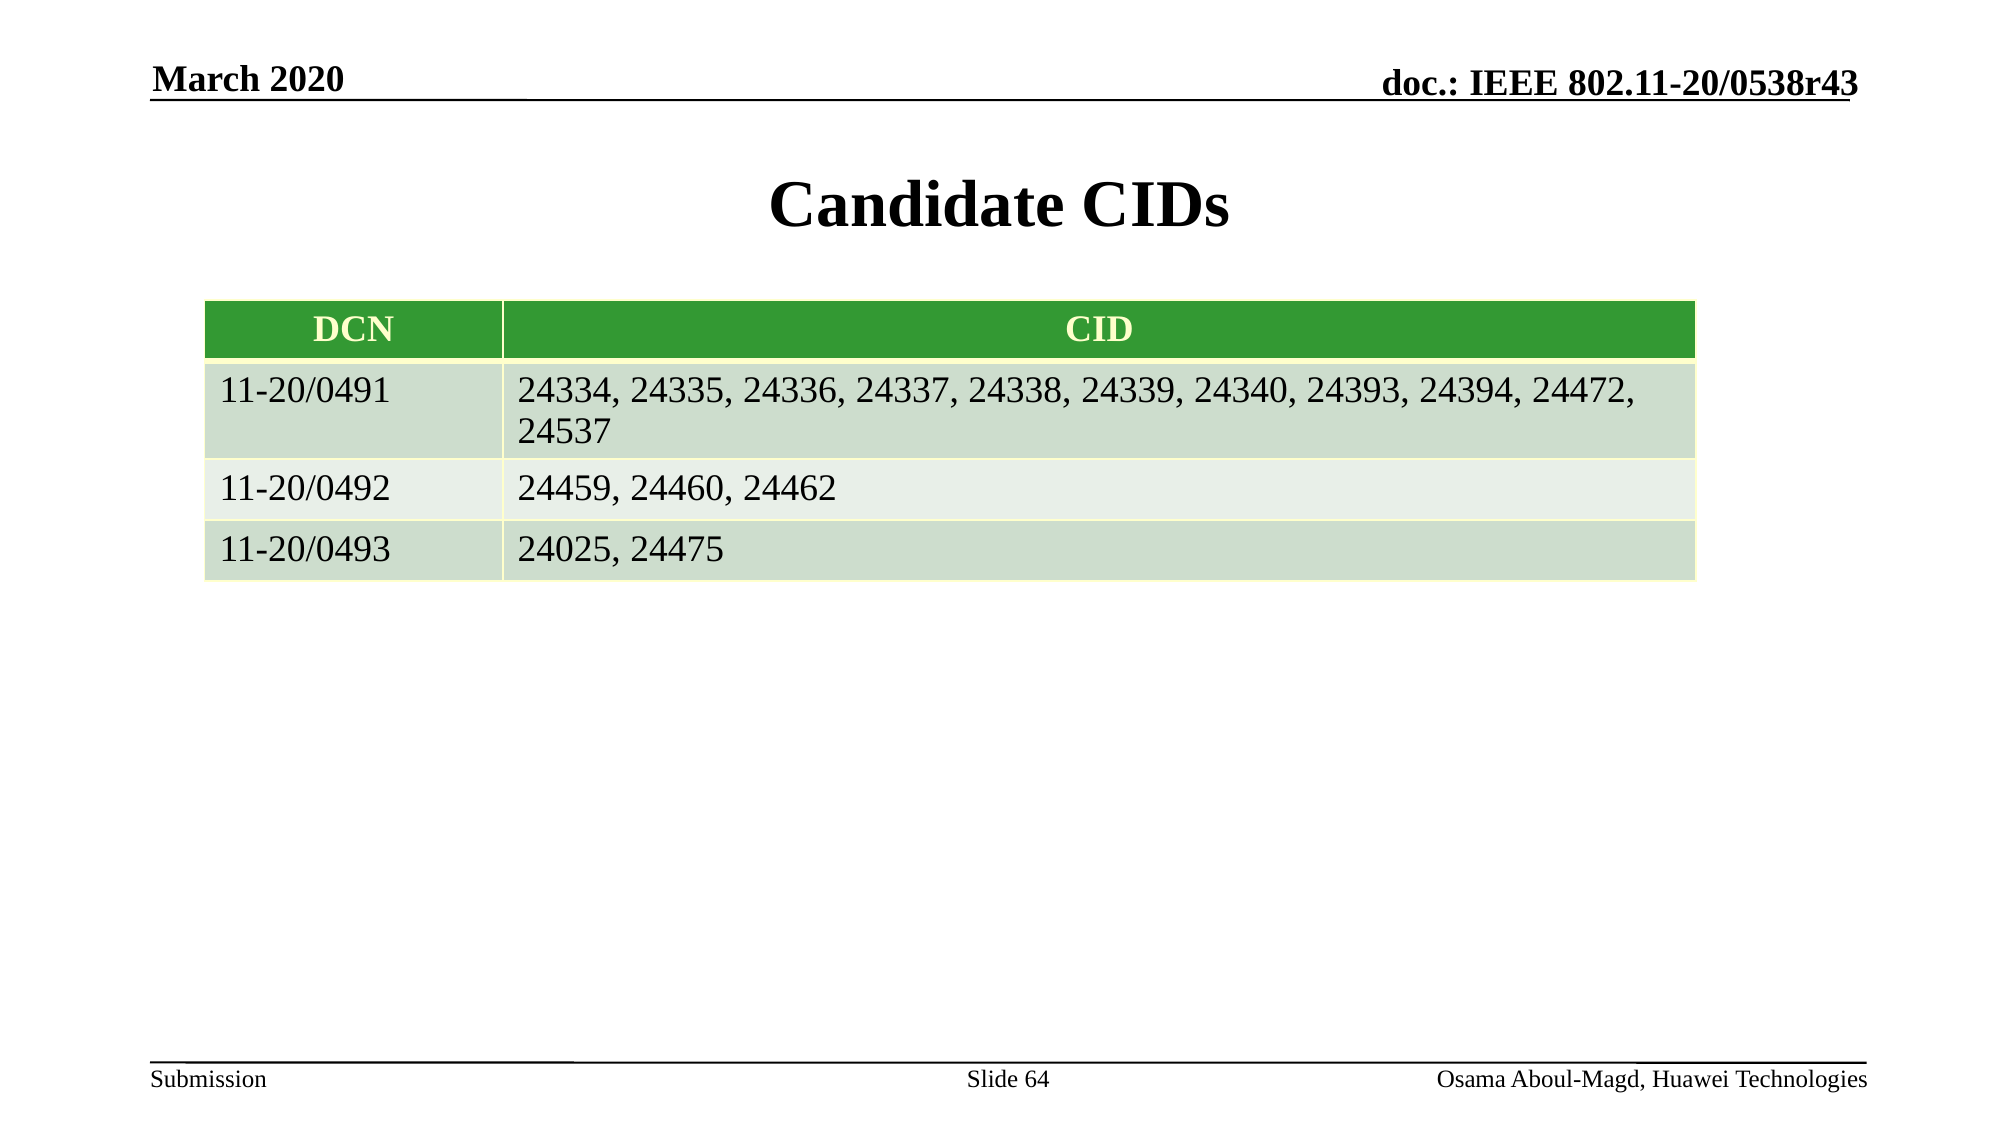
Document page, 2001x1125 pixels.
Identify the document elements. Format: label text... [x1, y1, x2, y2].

slide_number Slide 64 [950, 1061, 1067, 1123]
table_cell 24025, 24475 [504, 521, 1695, 580]
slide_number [152, 54, 563, 100]
table_cell 11-20/0492 [205, 460, 502, 519]
table_header CID [504, 301, 1695, 358]
title Candidate CIDs [149, 112, 1850, 288]
table_cell 24459, 24460, 24462 [504, 460, 1695, 519]
table_header DCN [205, 301, 502, 358]
table_cell 11-20/0491 [205, 364, 502, 458]
table_cell 24334, 24335, 24336, 24337, 24338, 24339, 24340, 24393, 24394, 24472, 24537 [504, 364, 1695, 458]
table_cell 11-20/0493 [205, 521, 502, 580]
footer Osama Aboul-Magd, Huawei Technologies [1171, 1061, 1869, 1093]
